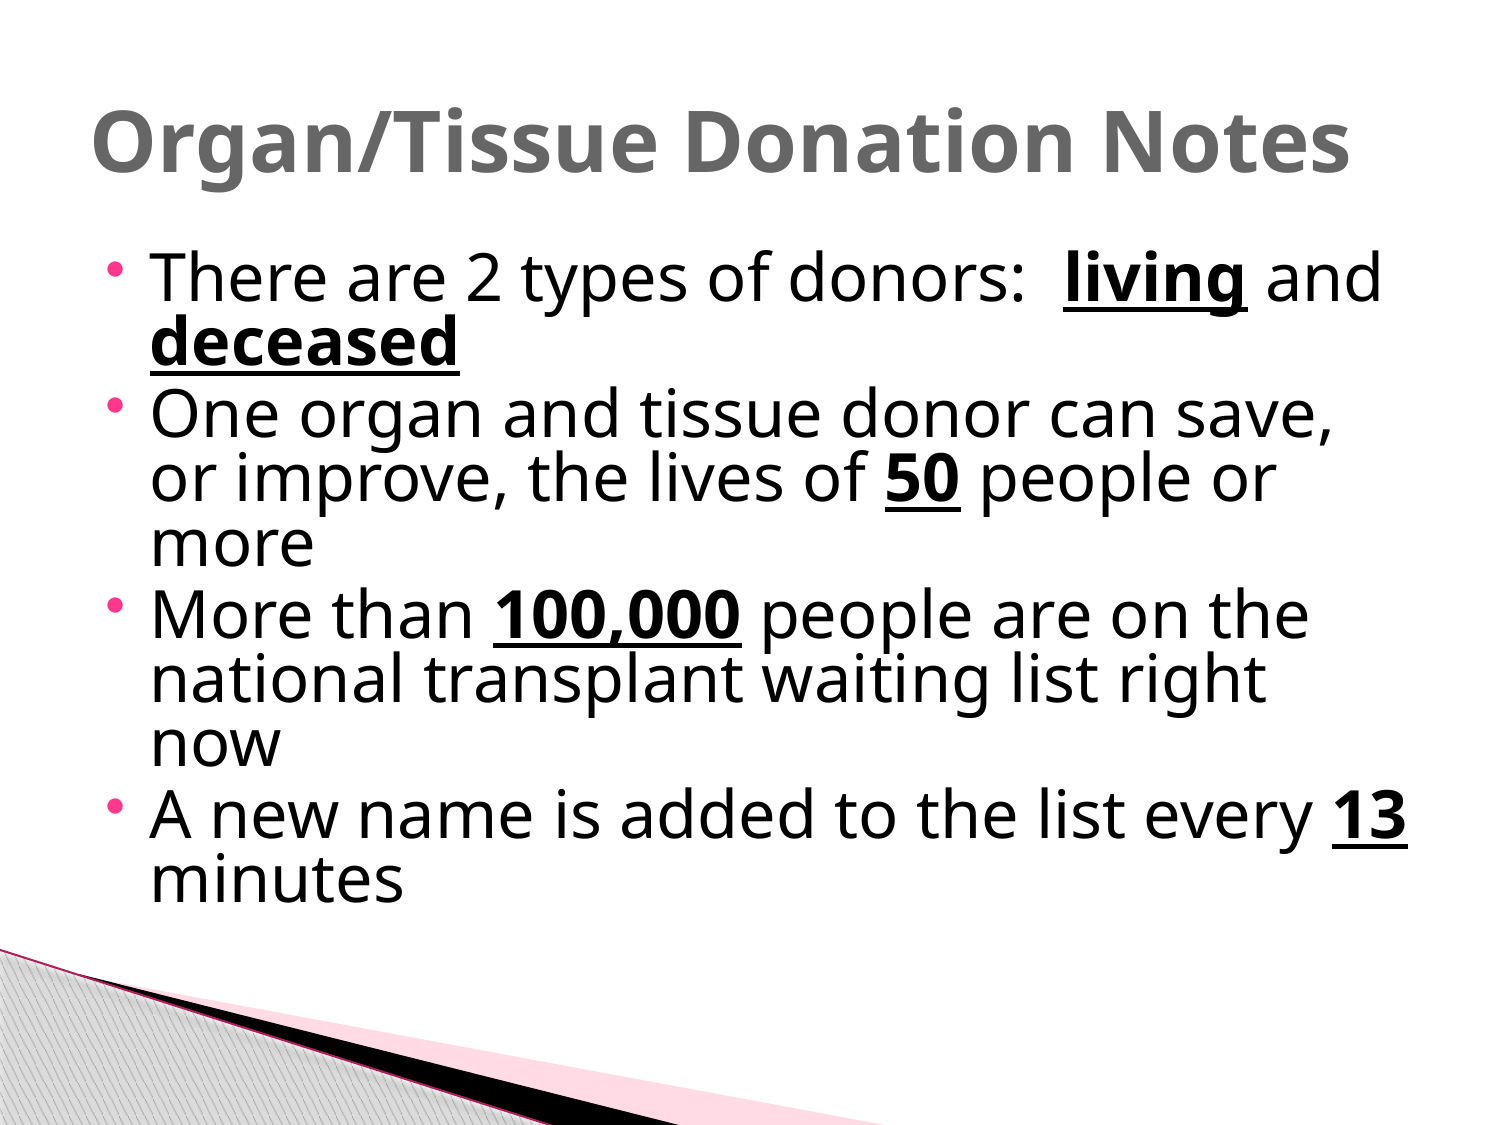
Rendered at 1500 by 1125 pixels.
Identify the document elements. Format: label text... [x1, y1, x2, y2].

title Organ/Tissue Donation Notes [75, 45, 1425, 233]
list There are 2 types of donors: living and deceased One organ and tissue donor can save, or improve, the lives of 50 people or more More than 100,000 people are on the national transplant waiting list right now A new name is added to the list every 13 minutes [75, 243, 1425, 986]
